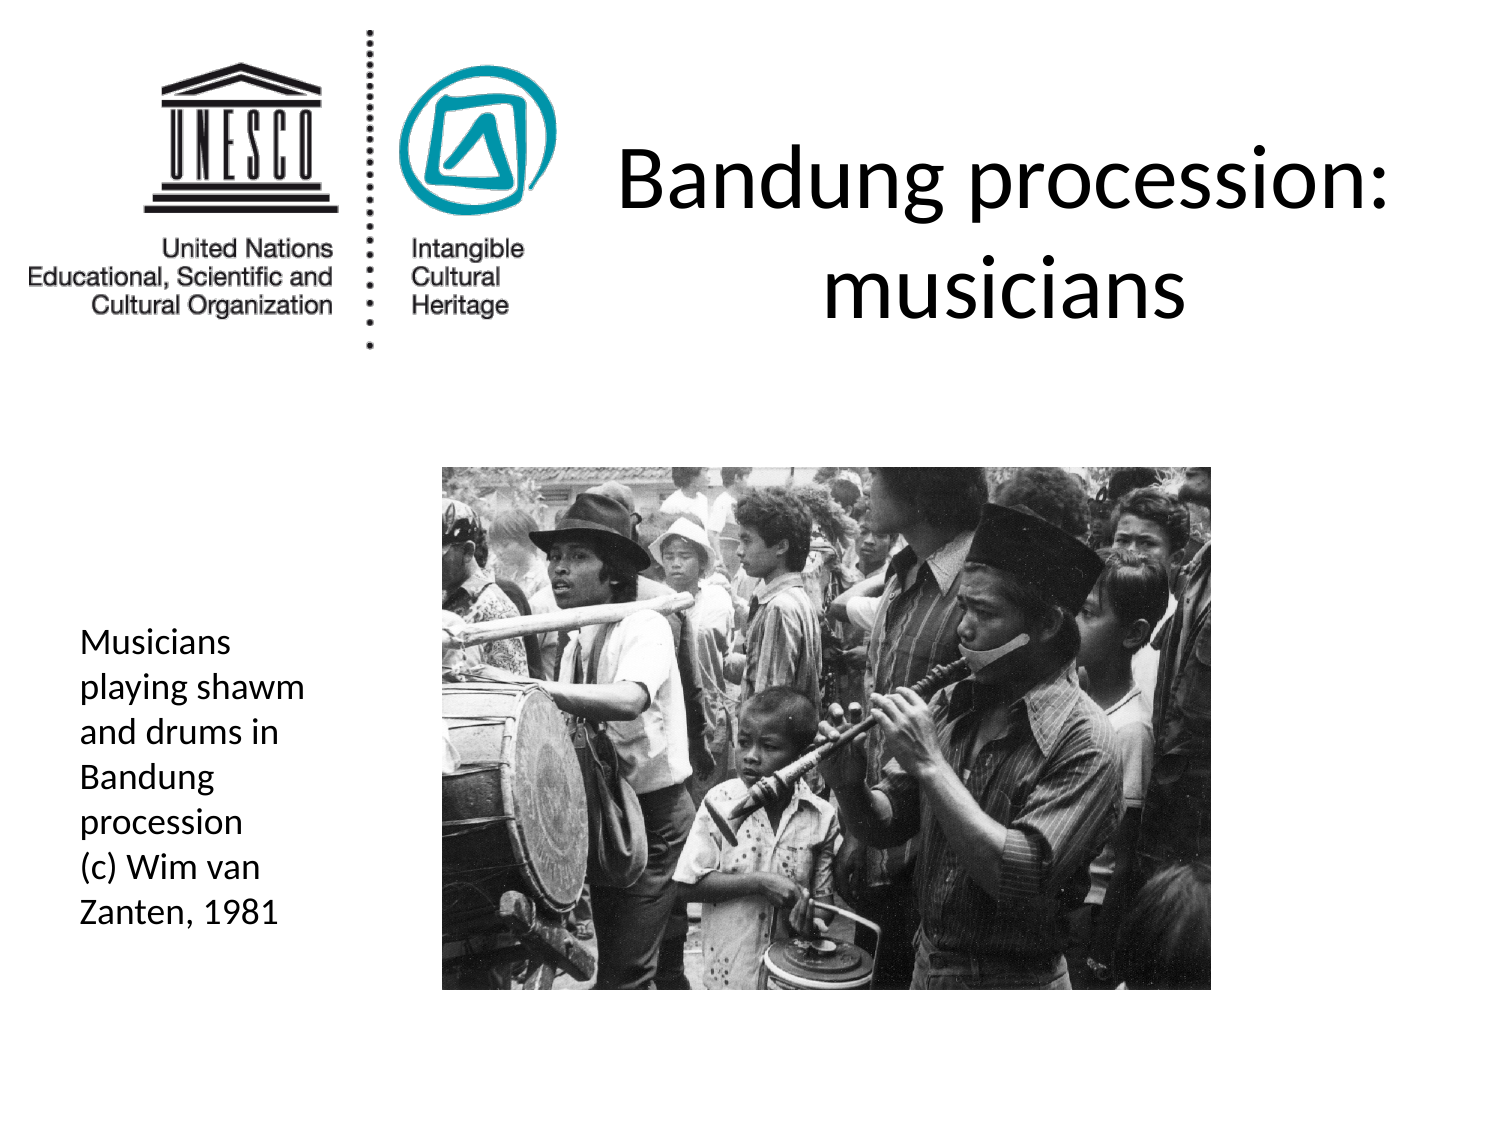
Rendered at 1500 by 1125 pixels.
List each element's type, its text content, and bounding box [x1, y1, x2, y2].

text_box Musicians playing shawm and drums in Bandung procession (c) Wim van Zanten, 1981 [64, 609, 325, 940]
title Bandung procession: musicians [584, 45, 1425, 409]
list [442, 467, 1212, 991]
picture [29, 30, 557, 361]
